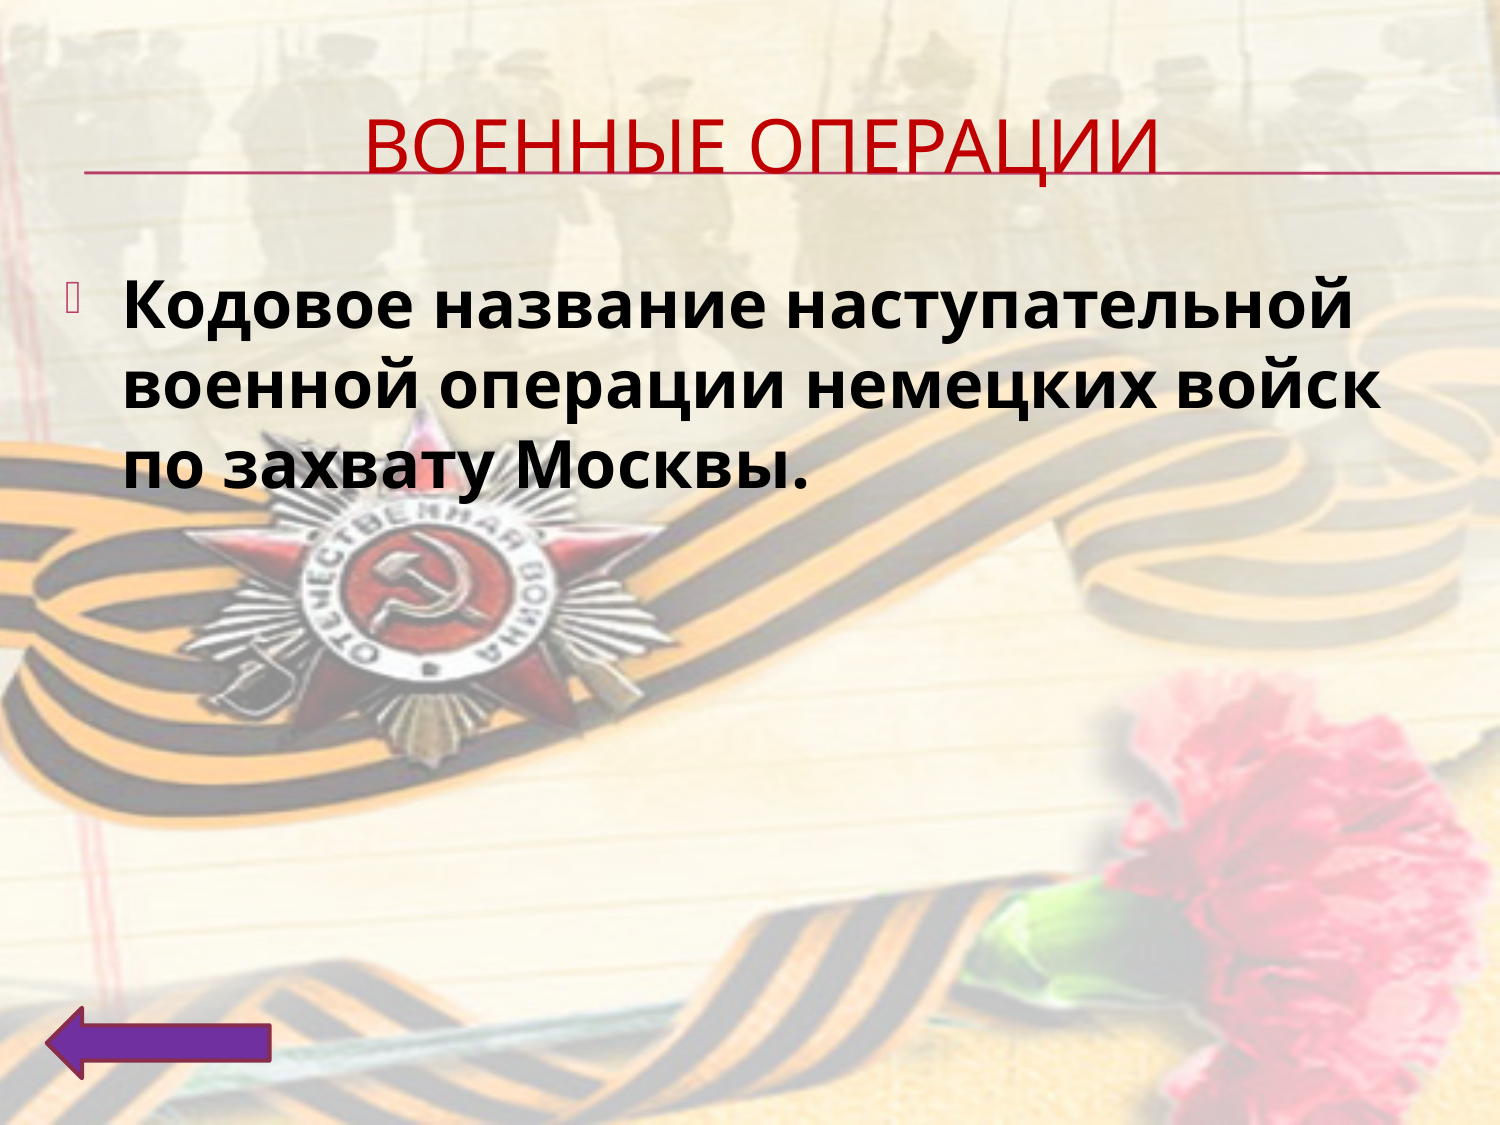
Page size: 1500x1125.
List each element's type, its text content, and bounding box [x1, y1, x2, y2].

text_box [44, 1005, 272, 1081]
list Кодовое название наступательной военной операции немецких войск по захвату Москвы. [50, 254, 1475, 998]
title Военные операции [50, 75, 1475, 213]
